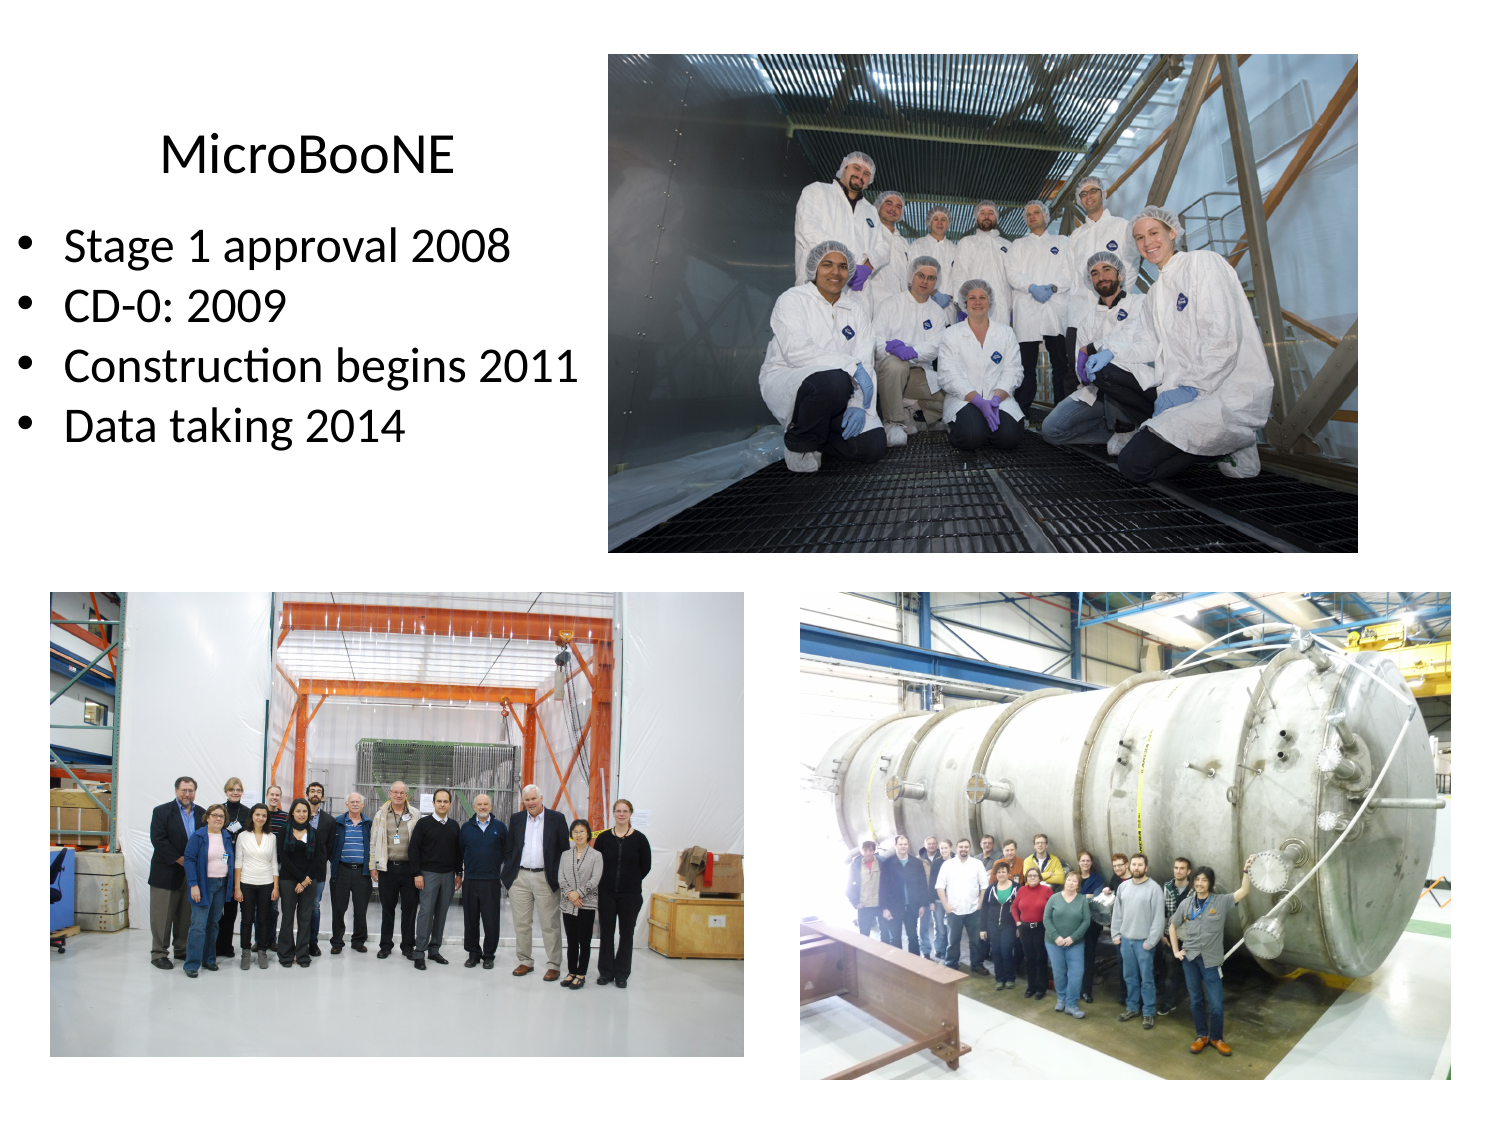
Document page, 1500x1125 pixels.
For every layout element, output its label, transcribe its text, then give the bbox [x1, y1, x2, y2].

picture [607, 54, 1358, 553]
picture [800, 592, 1451, 1081]
text_box MicroBooNE [144, 107, 472, 193]
picture [50, 592, 744, 1057]
text_box Stage 1 approval 2008 CD-0: 2009 Construction begins 2011 Data taking 2014 [1, 204, 595, 460]
